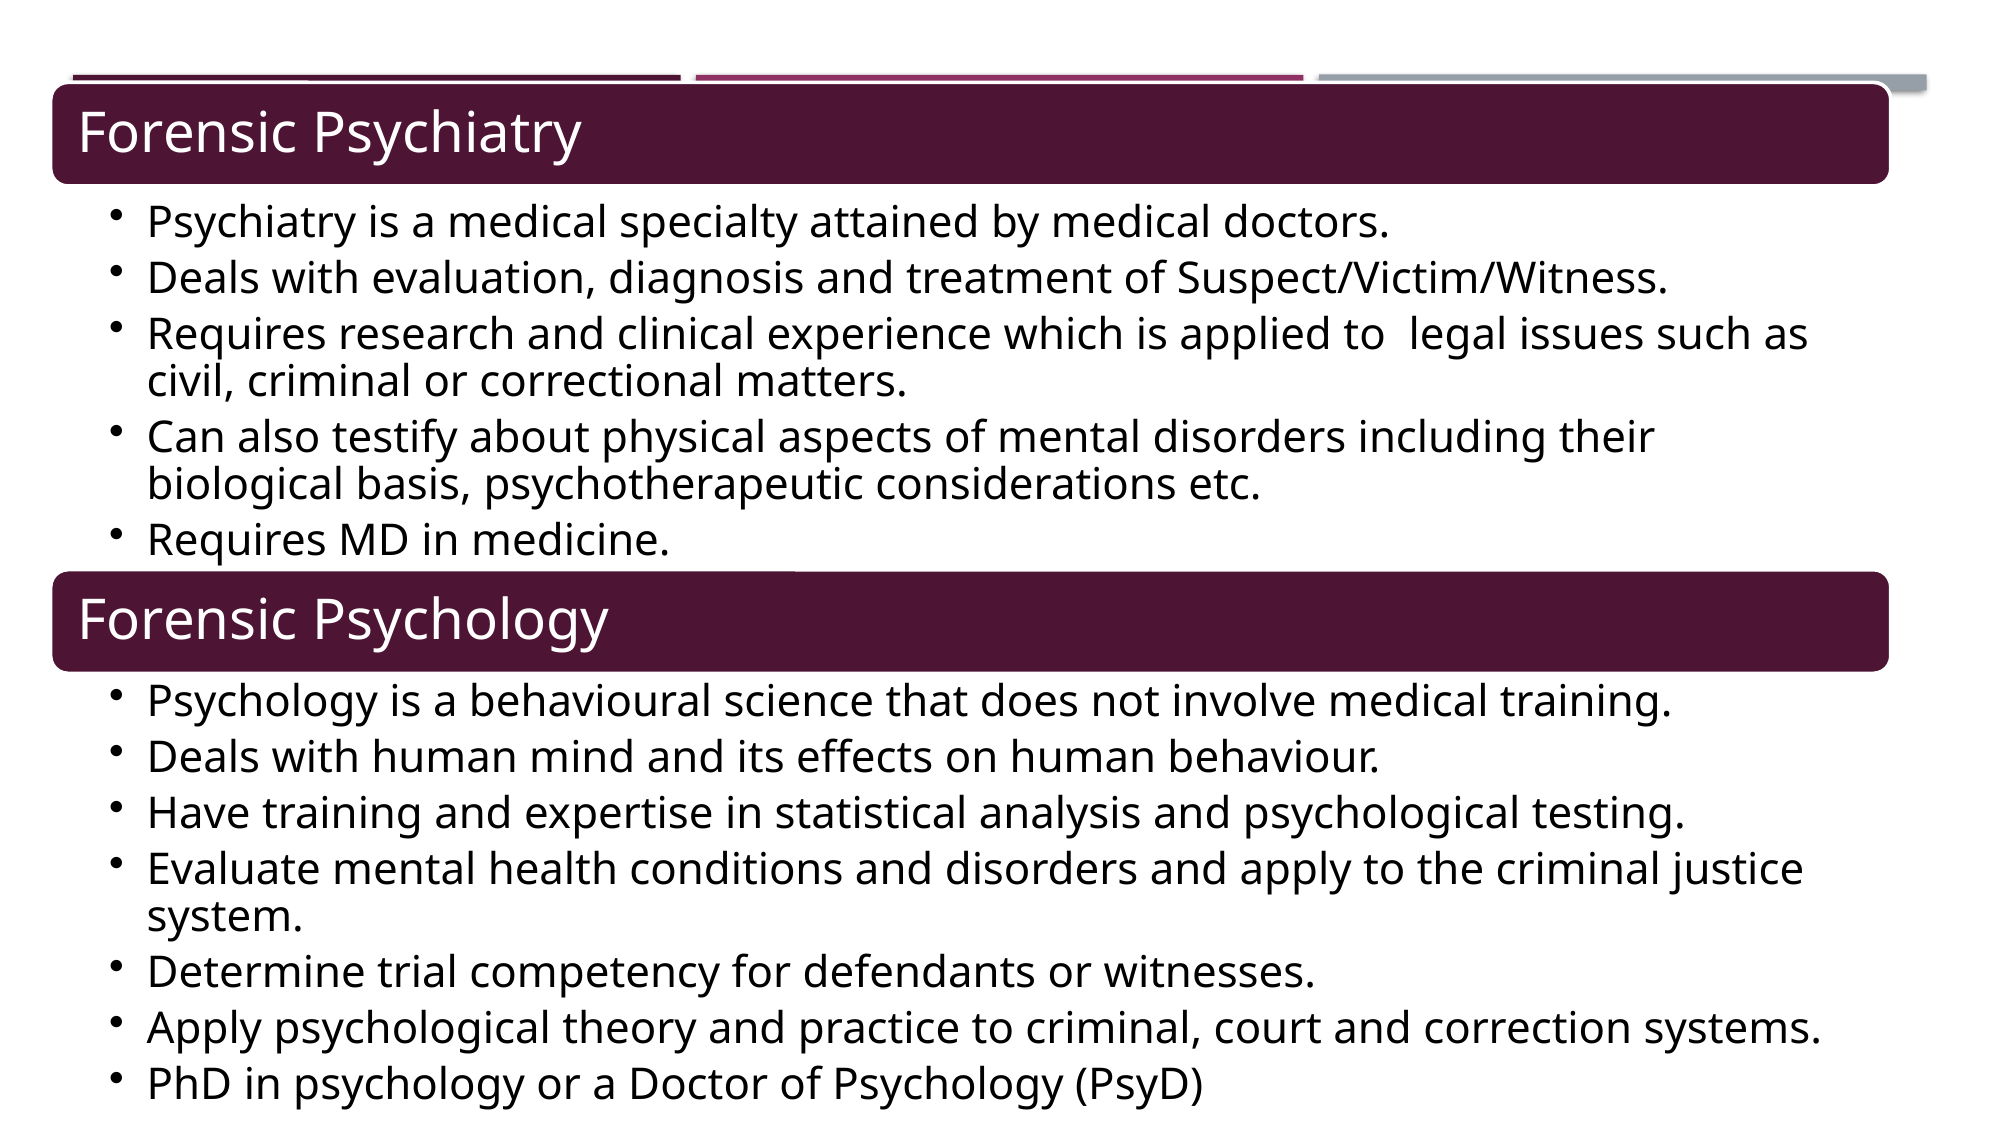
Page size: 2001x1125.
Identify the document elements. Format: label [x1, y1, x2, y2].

text_box [50, 81, 1892, 1076]
